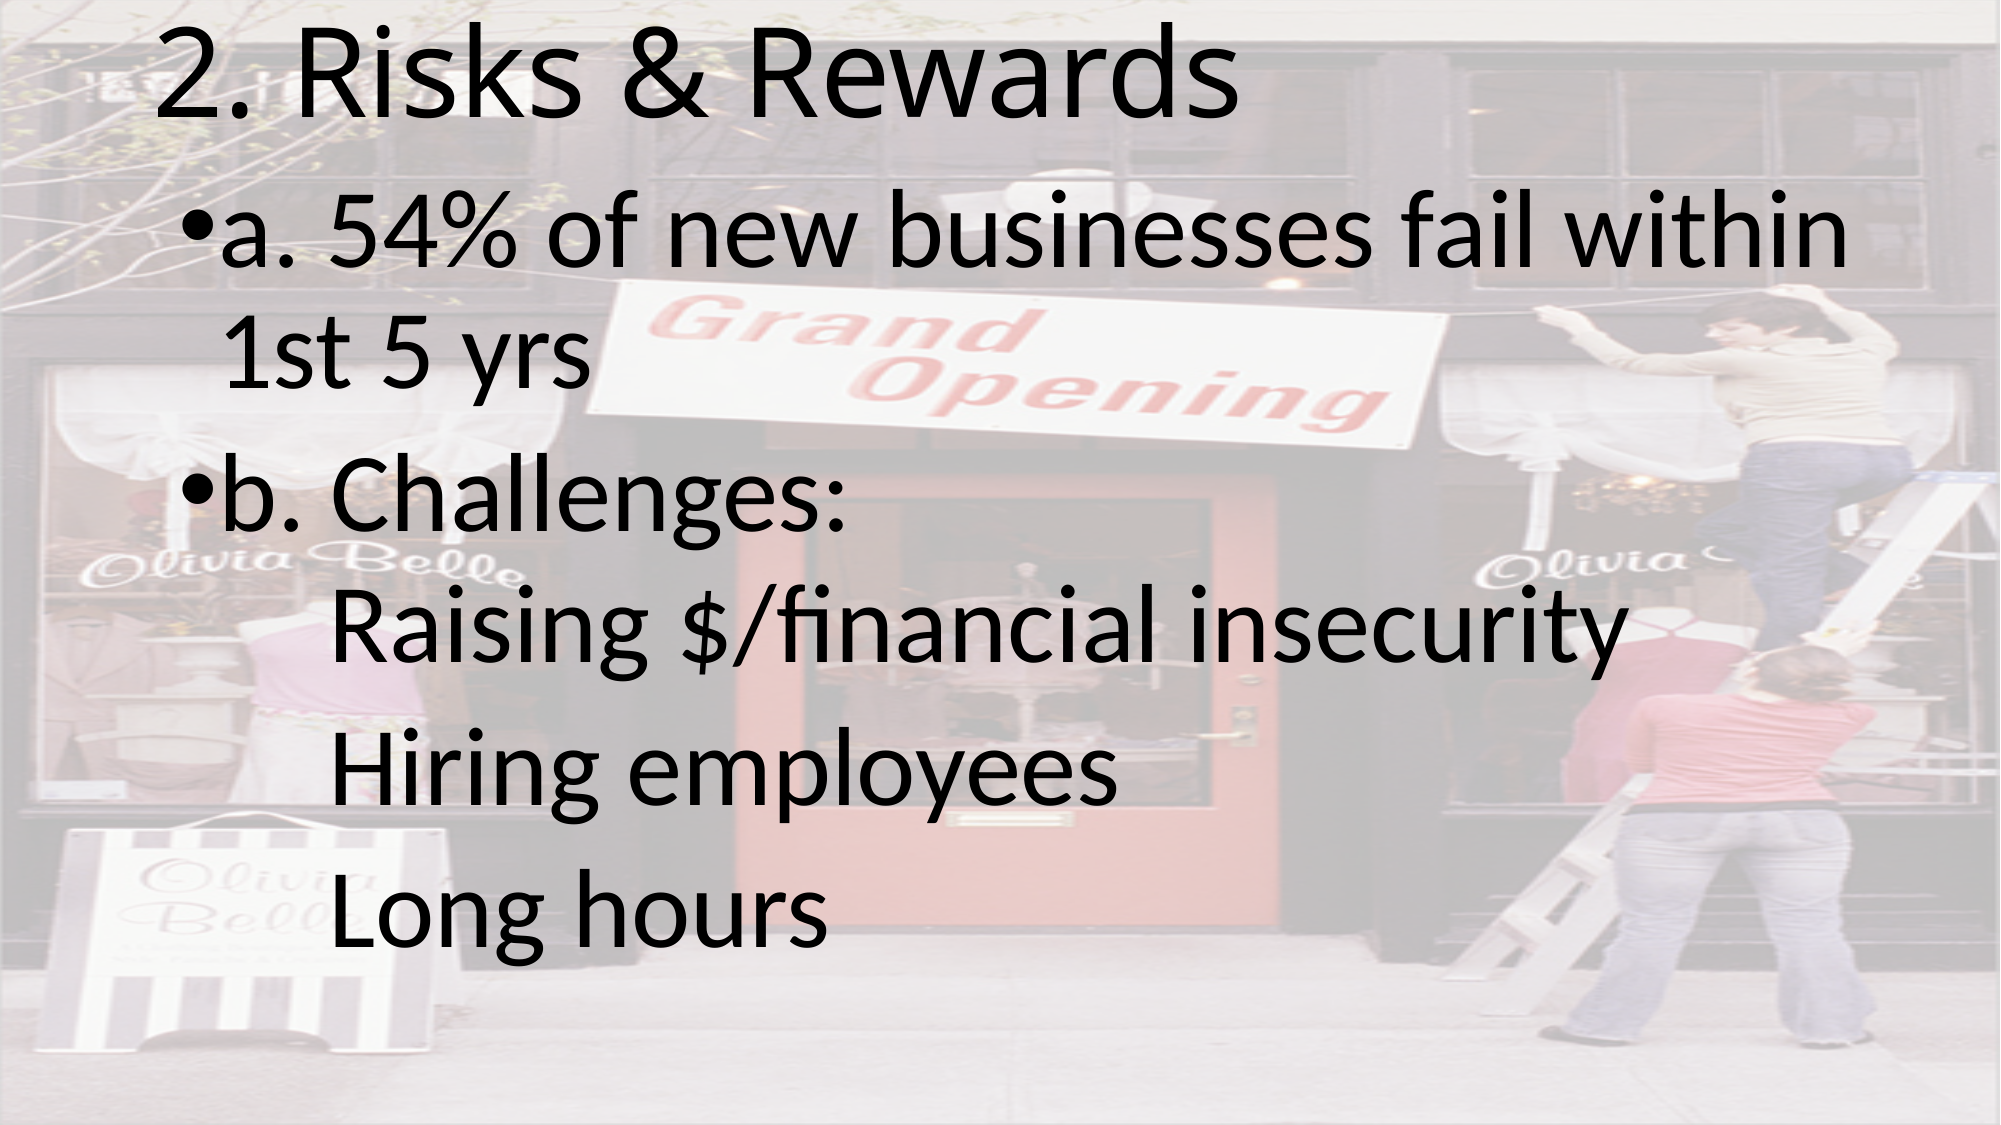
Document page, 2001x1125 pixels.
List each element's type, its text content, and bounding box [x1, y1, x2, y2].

title 2. Risks & Rewards [137, 0, 1863, 186]
list a. 54% of new businesses fail within 1st 5 yrs b. Challenges: Raising $/financial insecurity Hiring employees Long hours [163, 162, 1889, 1125]
